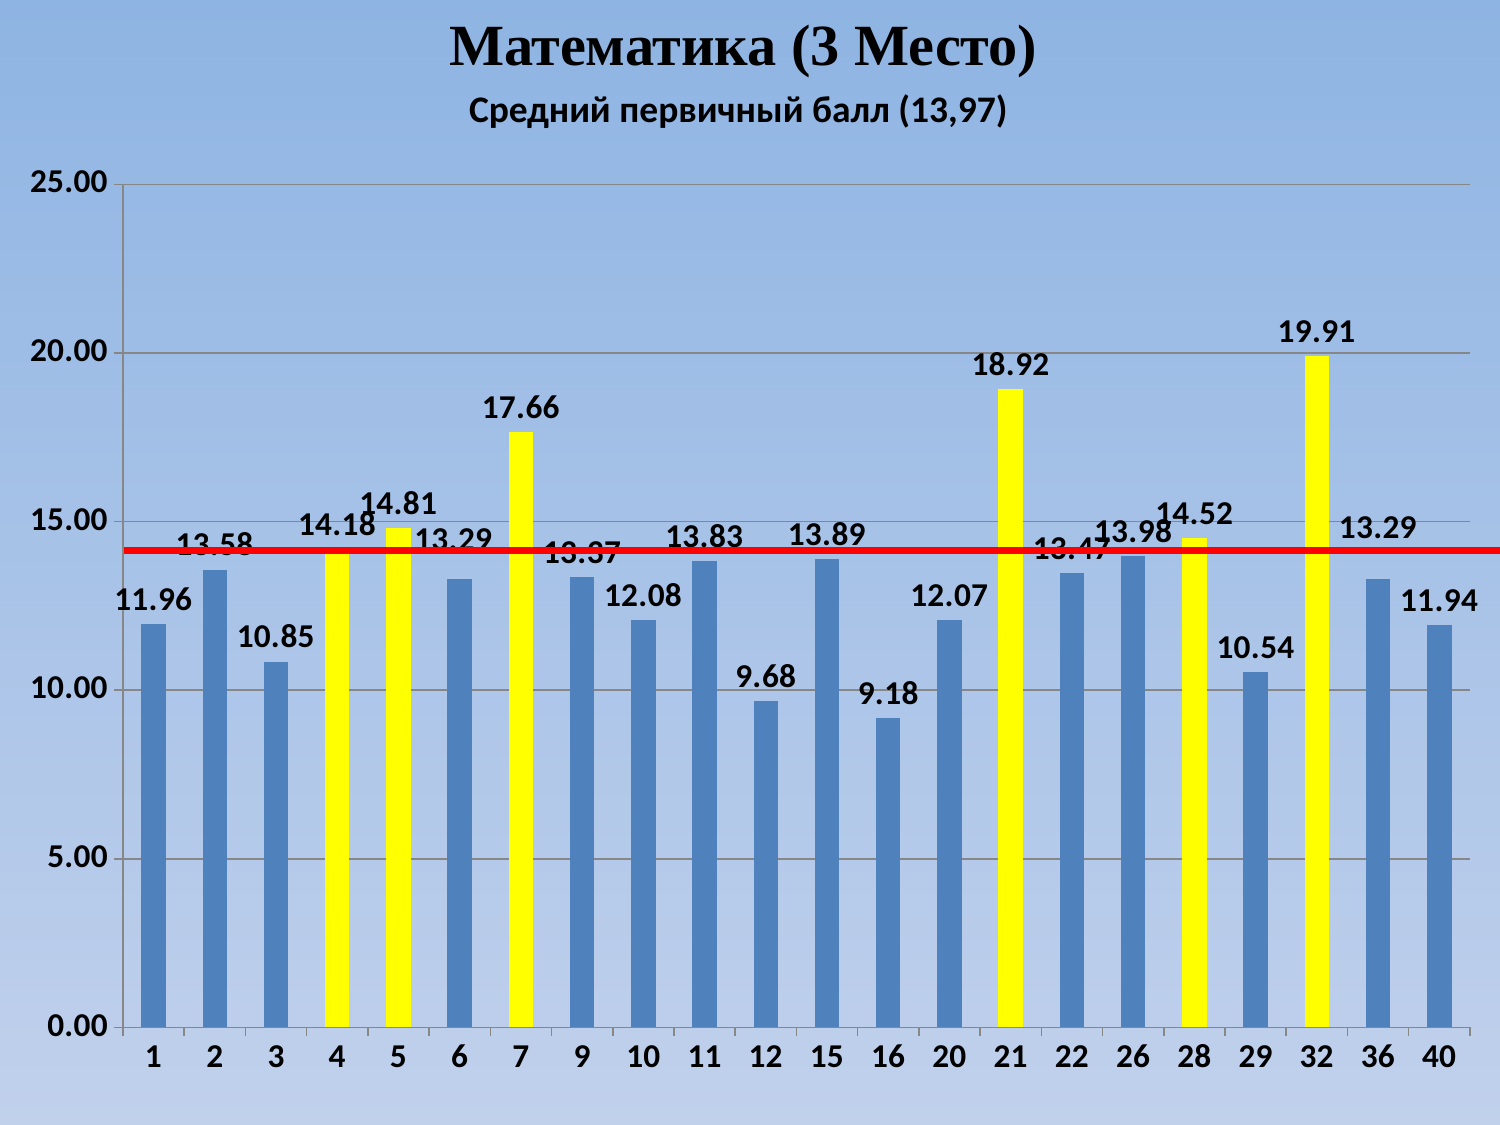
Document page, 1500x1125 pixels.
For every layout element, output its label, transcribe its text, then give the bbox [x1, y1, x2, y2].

text_box Средний первичный балл (13,97) [454, 78, 1024, 138]
chart [0, 148, 1500, 1095]
text_box Математика (3 Место) [434, 0, 1053, 85]
